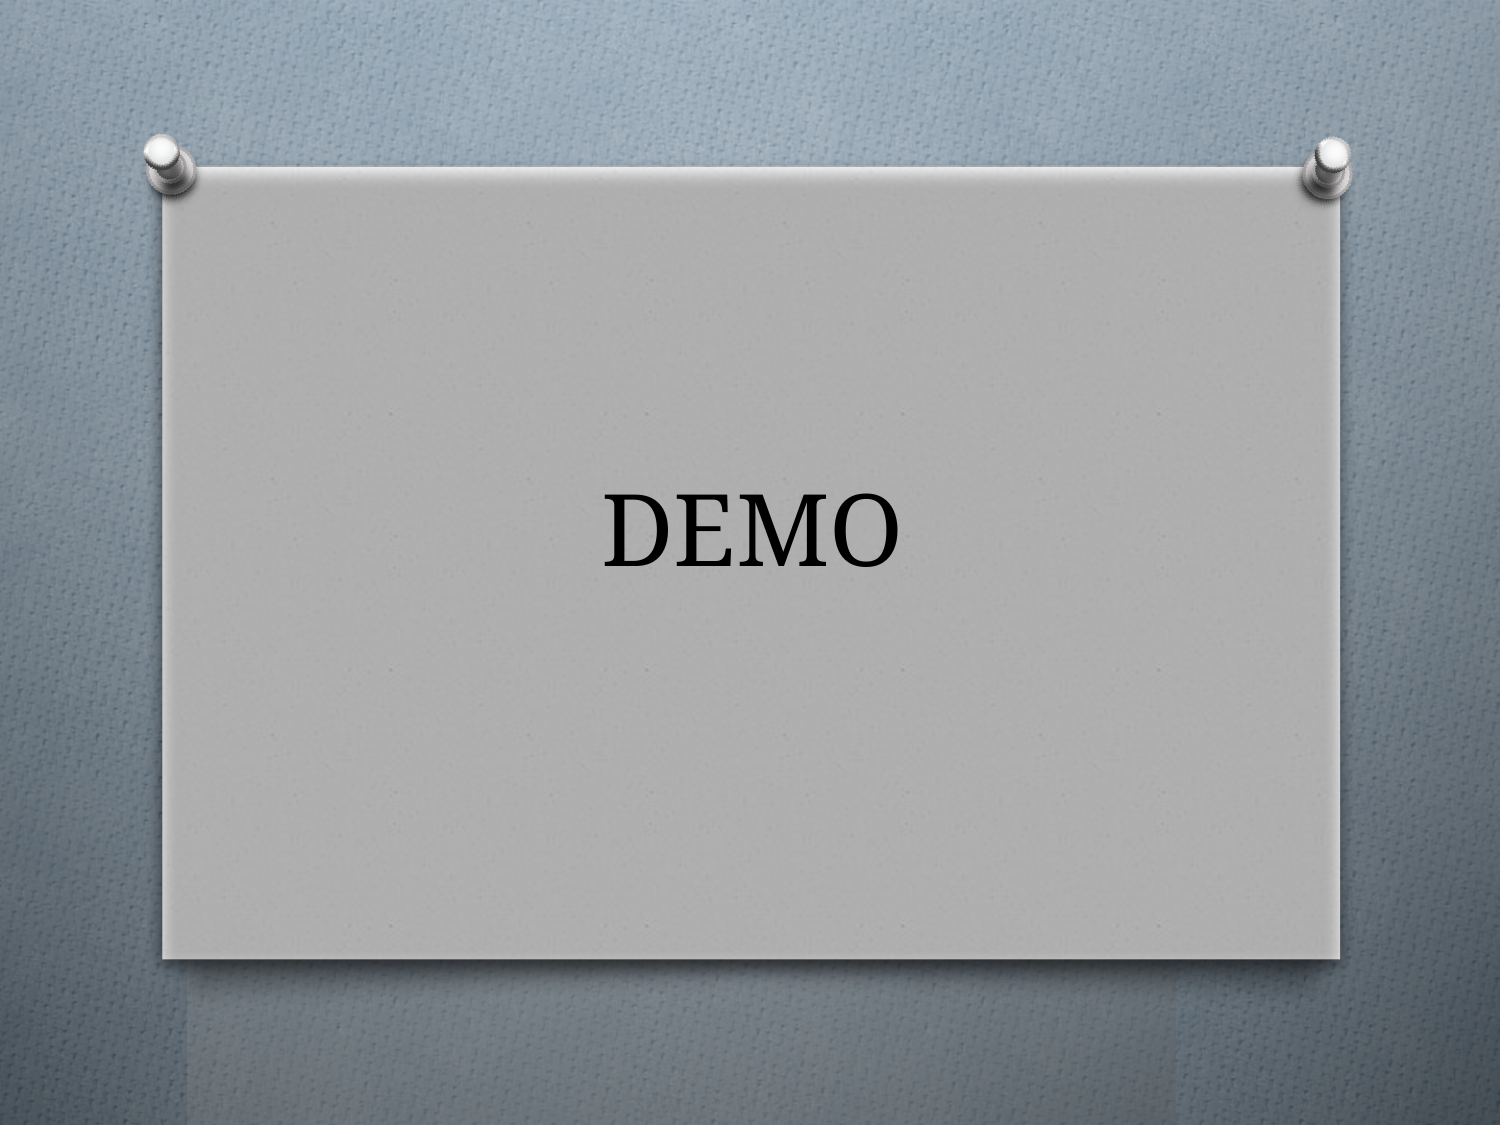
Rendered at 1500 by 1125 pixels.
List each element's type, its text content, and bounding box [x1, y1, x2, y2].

title DEMO [283, 294, 1223, 595]
picture [112, 100, 235, 224]
picture [1274, 109, 1396, 230]
